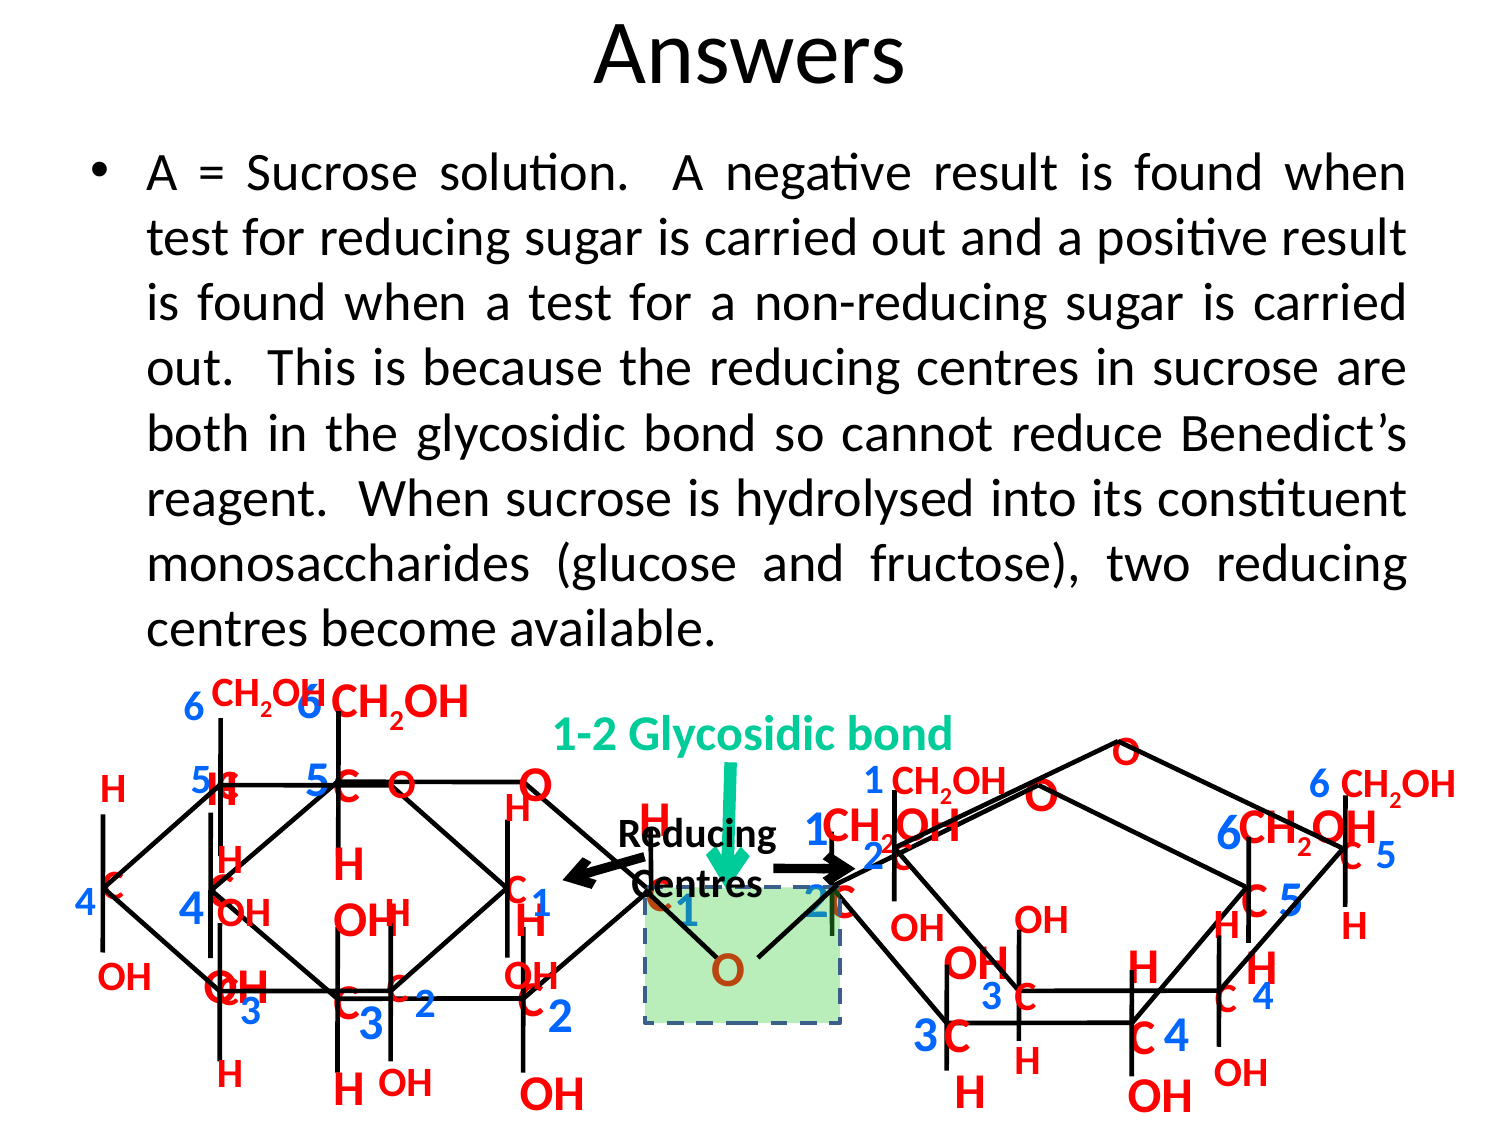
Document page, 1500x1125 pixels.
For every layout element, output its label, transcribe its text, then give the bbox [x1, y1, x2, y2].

title Answers [75, 0, 1425, 128]
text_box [59, 657, 1489, 1114]
list A = Sucrose solution. A negative result is found when test for reducing sugar is carried out and a positive result is found when a test for a non-reducing sugar is carried out. This is because the reducing centres in sucrose are both in the glycosidic bond so cannot reduce Benedict’s reagent. When sucrose is hydrolysed into its constituent monosaccharides (glucose and fructose), two reducing centres become available. [75, 128, 1425, 655]
